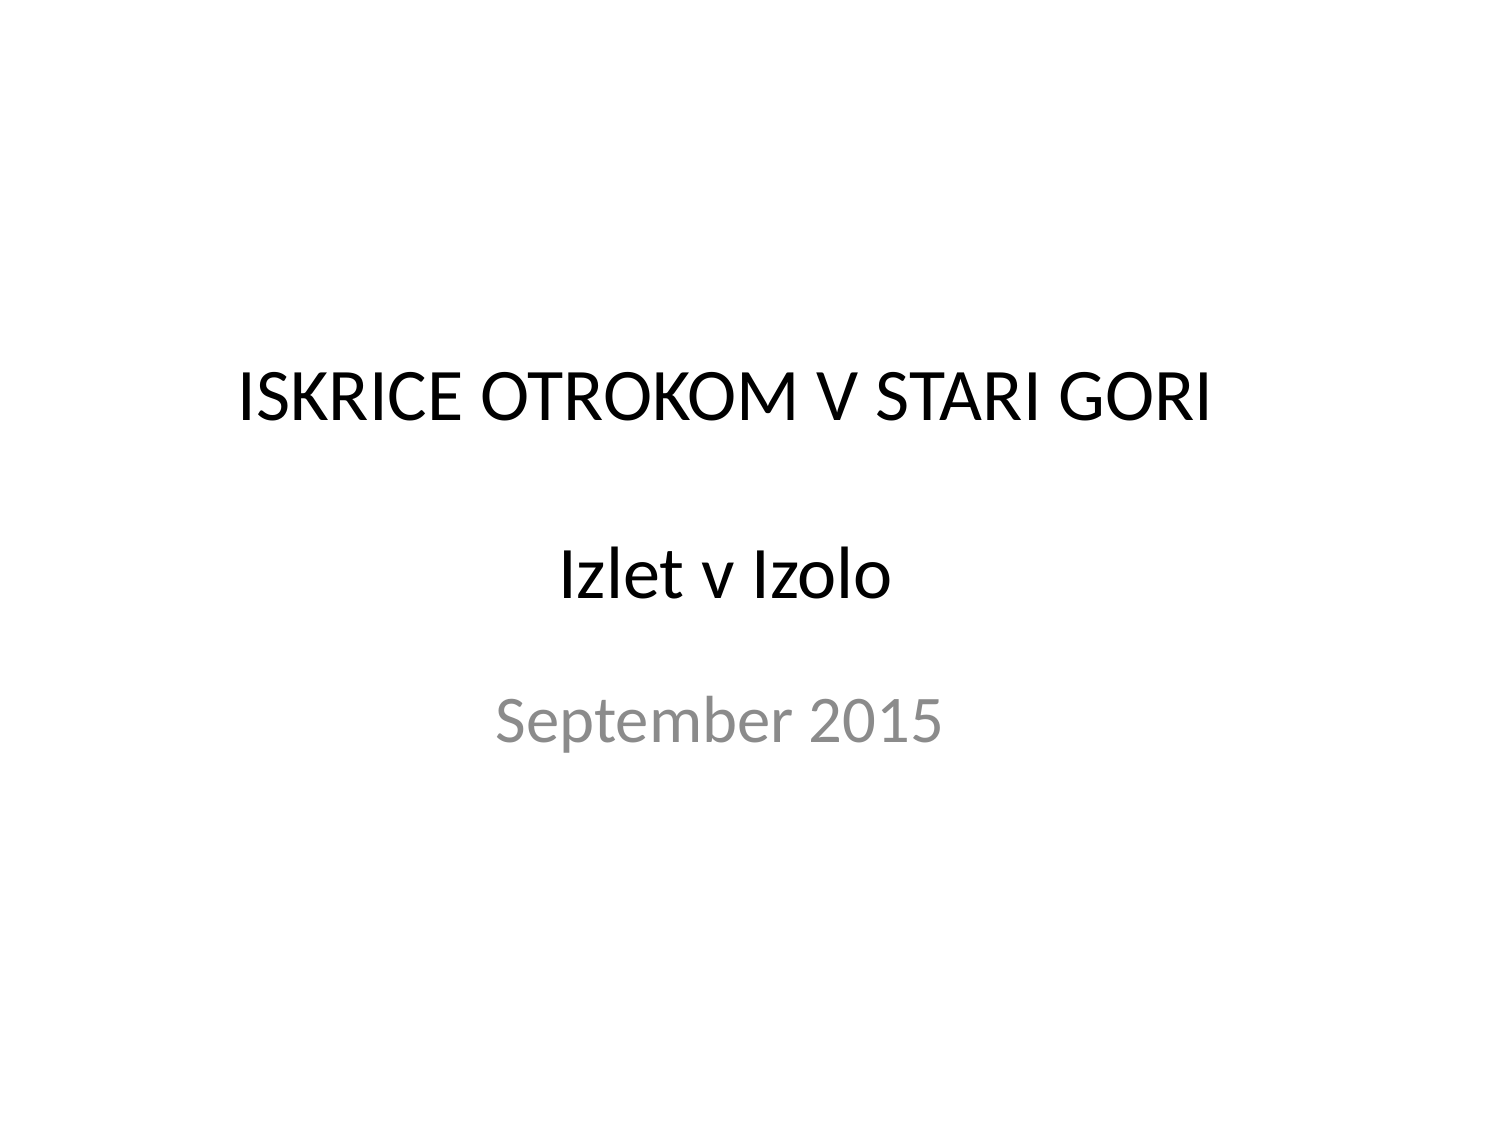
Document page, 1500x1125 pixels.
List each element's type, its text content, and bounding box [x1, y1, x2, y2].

subtitle September 2015 [194, 668, 1245, 957]
title ISKRICE OTROKOM V STARI GORI Izlet v Izolo [88, 338, 1364, 622]
